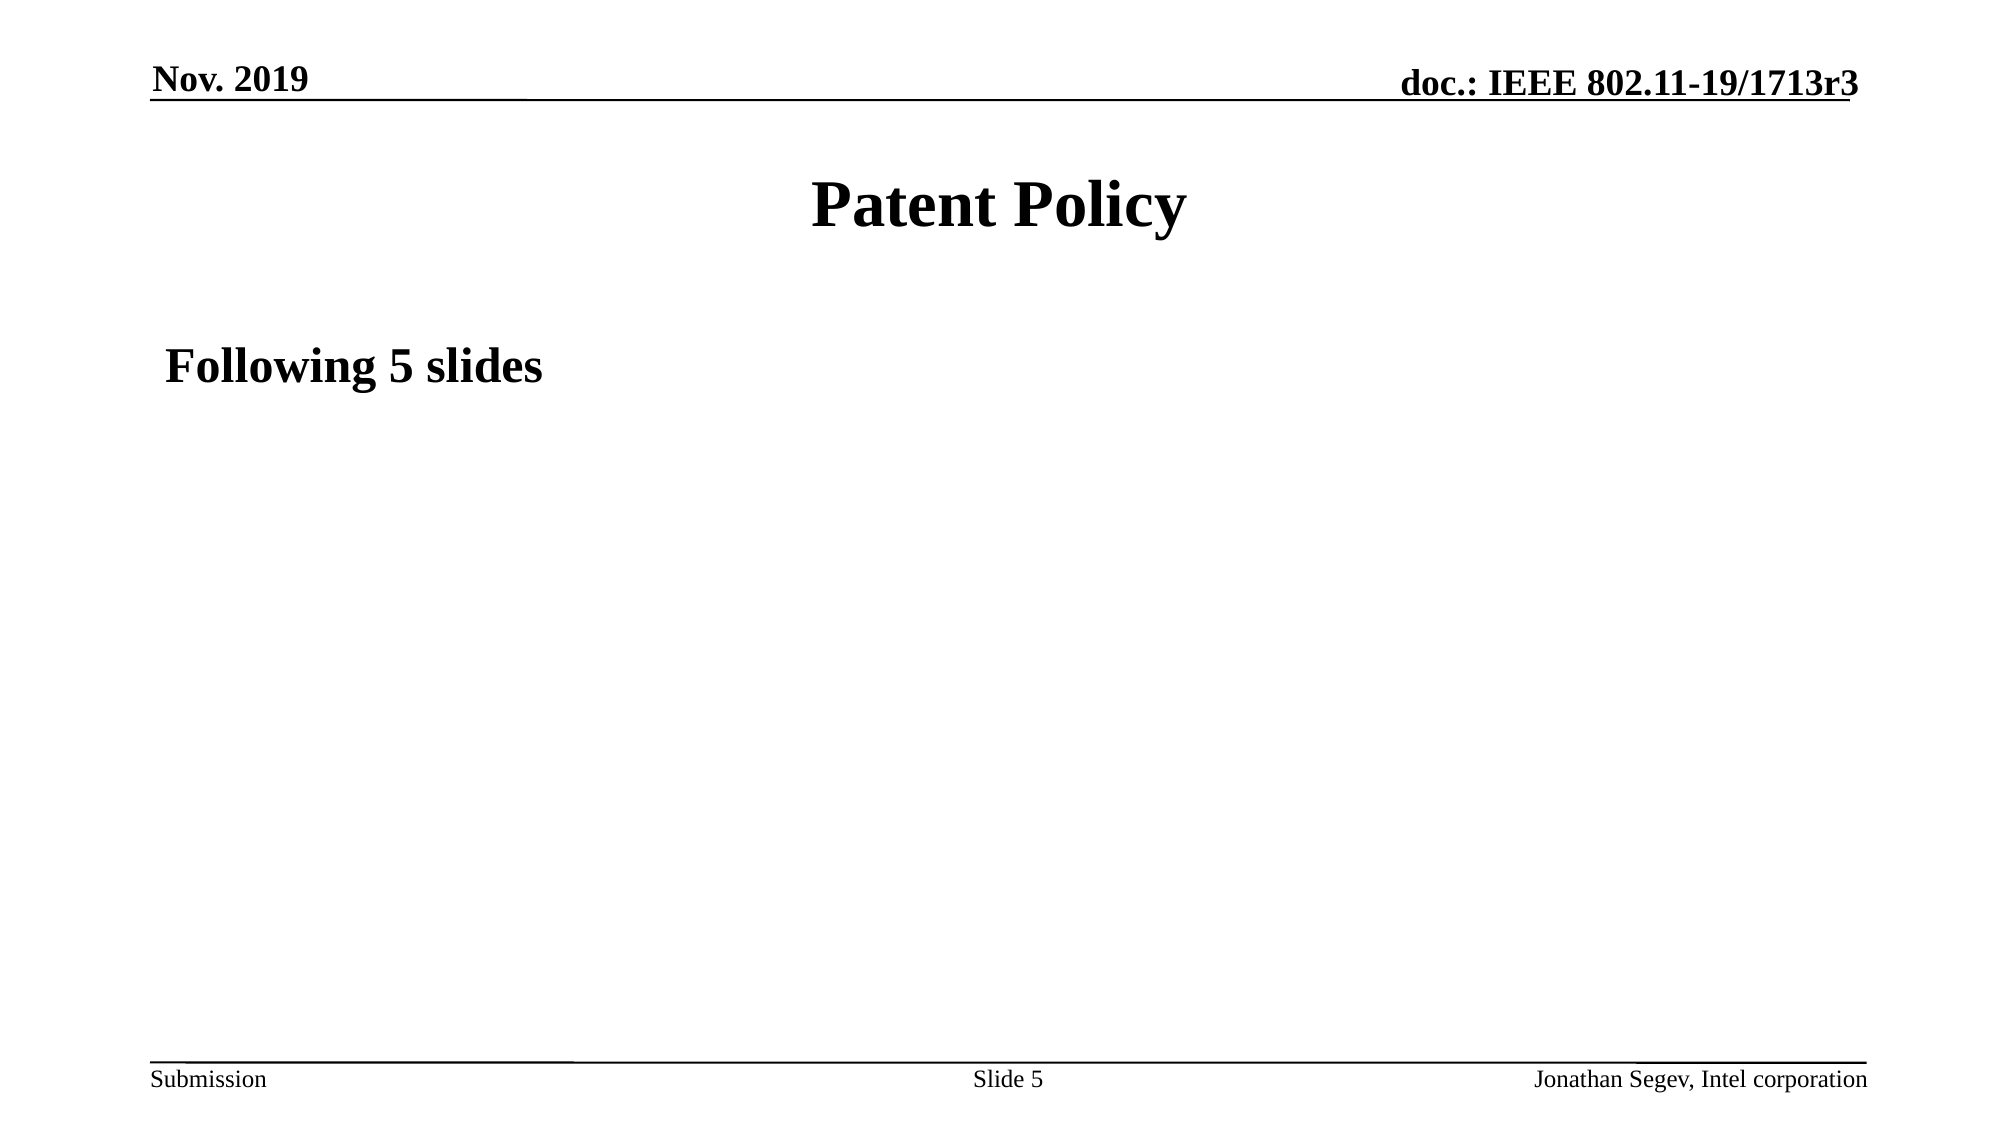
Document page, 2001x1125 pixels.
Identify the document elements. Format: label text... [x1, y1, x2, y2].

footer Jonathan Segev, Intel corporation [1171, 1061, 1869, 1093]
title Patent Policy [149, 112, 1850, 288]
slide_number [152, 54, 563, 100]
list Following 5 slides [149, 324, 1850, 1000]
slide_number Slide 5 [950, 1061, 1067, 1123]
